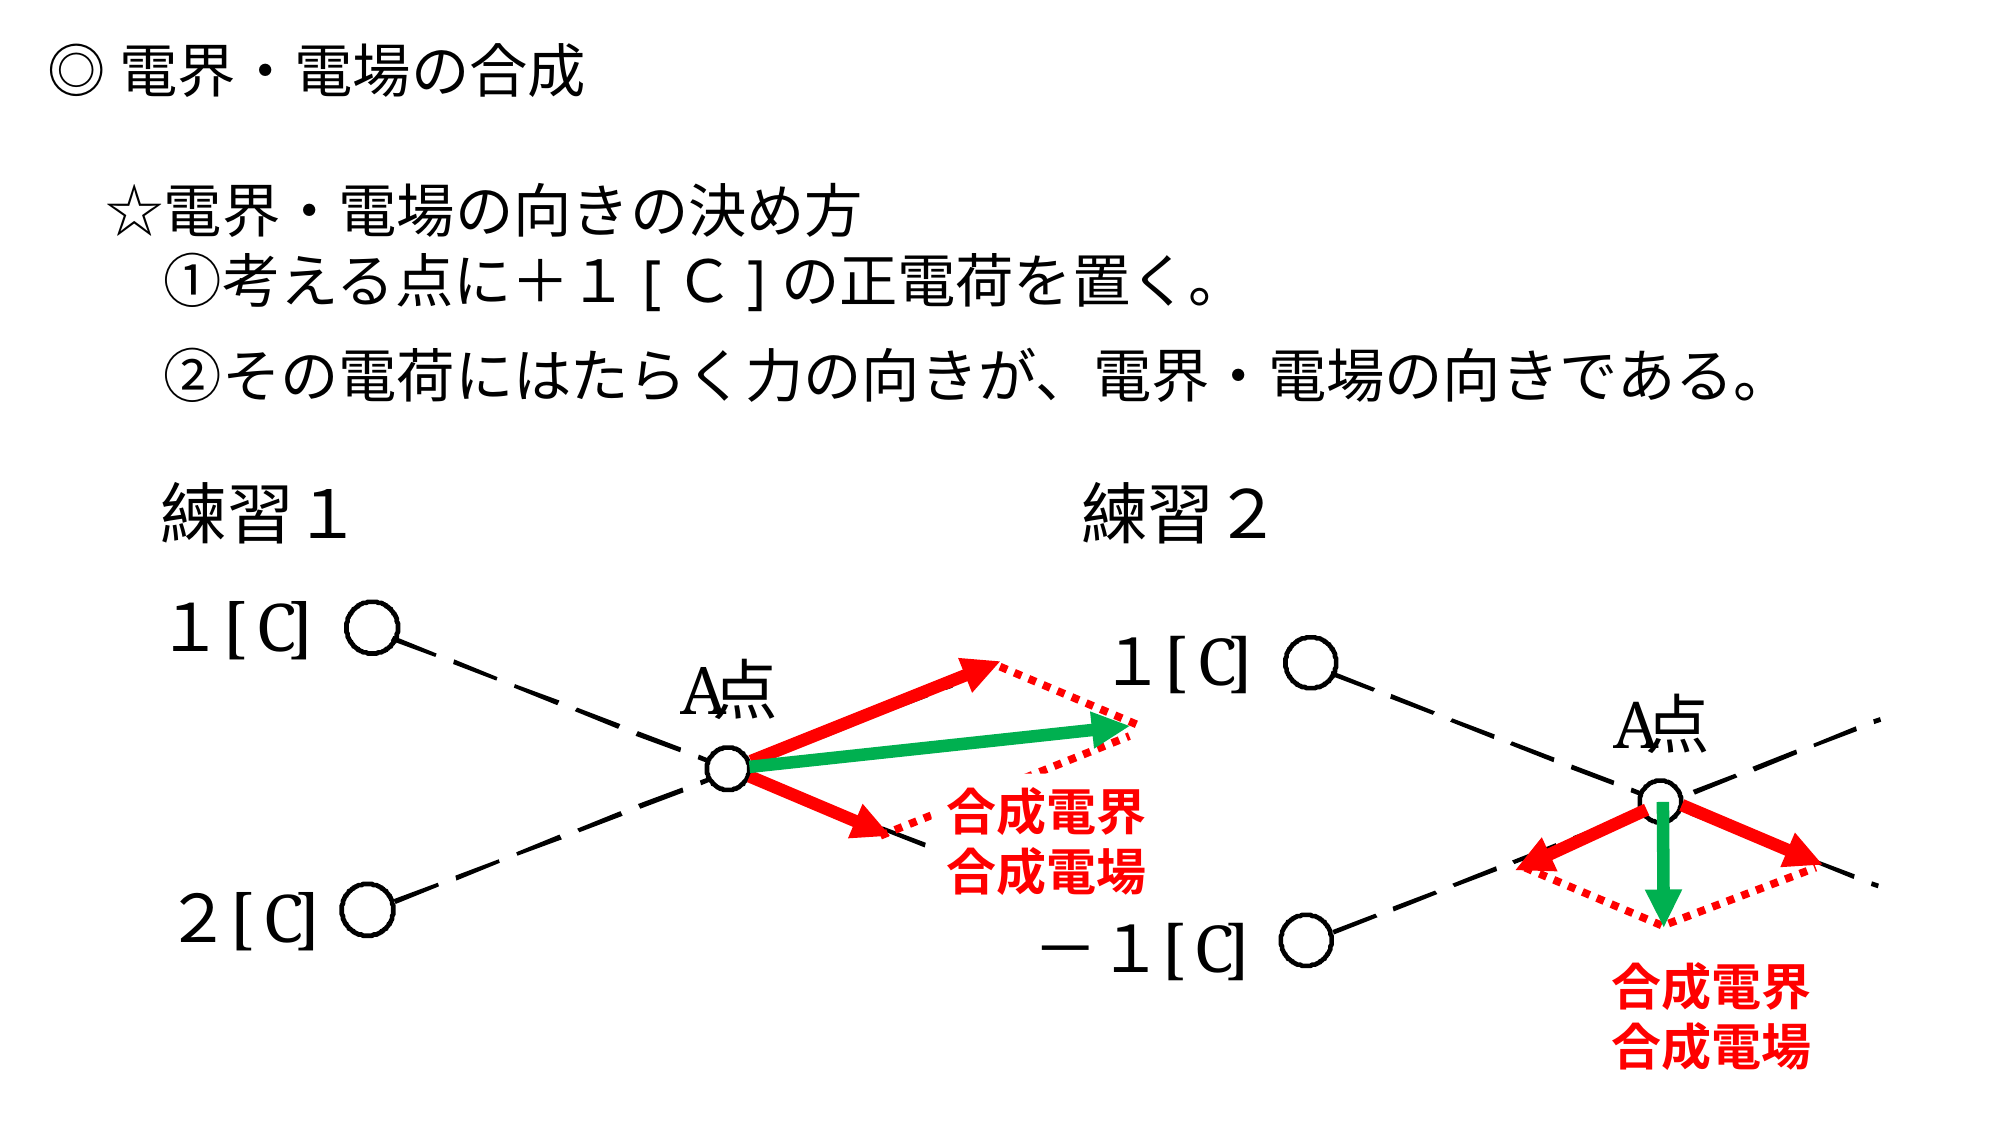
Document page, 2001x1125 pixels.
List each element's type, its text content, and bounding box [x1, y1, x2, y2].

text_box 練習１ 練習２ [79, 464, 1298, 559]
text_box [1524, 867, 1666, 928]
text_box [751, 661, 1000, 725]
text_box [749, 776, 880, 836]
text_box 合成電界 合成電場 [1596, 984, 1827, 1083]
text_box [1668, 867, 1816, 924]
text_box 合成電界 合成電場 [955, 836, 1030, 909]
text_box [880, 767, 1130, 836]
picture [154, 592, 955, 955]
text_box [1515, 809, 1647, 871]
text_box ◎電界・電場の合成 ☆電界・電場の向きの決め方 ①考える点に＋１[Ｃ]の正電荷を置く。 ②その電荷にはたらく力の向きが、電界・電場の向きである。 [32, 27, 1928, 422]
picture [1030, 628, 1884, 984]
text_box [749, 725, 1130, 767]
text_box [1681, 805, 1823, 865]
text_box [999, 666, 1141, 726]
